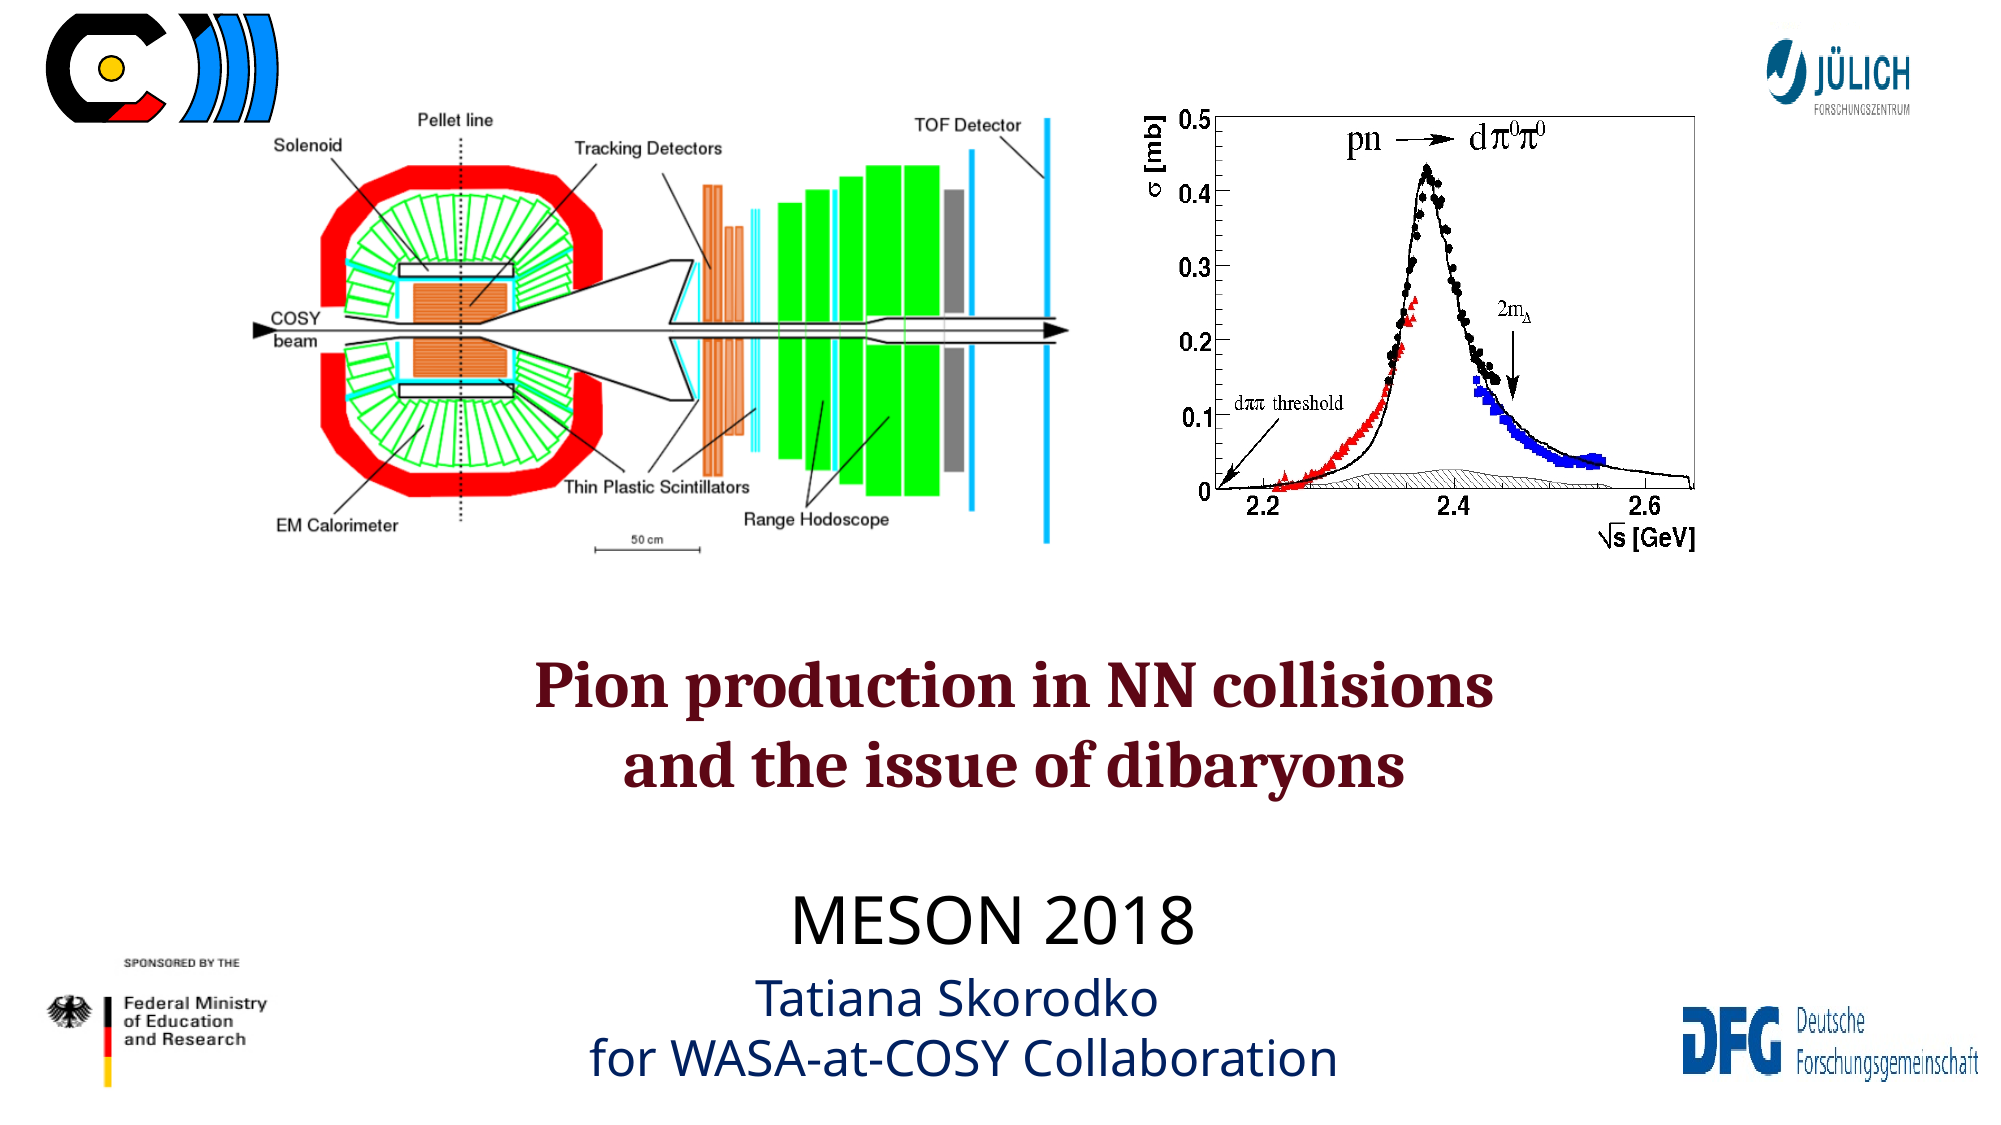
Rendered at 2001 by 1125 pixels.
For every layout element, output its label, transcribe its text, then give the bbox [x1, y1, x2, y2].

picture [31, 2, 1934, 590]
picture [14, 937, 323, 1117]
text_box Tatiana Skorodko for WASA-at-COSY Collaboration [508, 958, 1408, 1094]
picture [1683, 1006, 1978, 1082]
text_box MESON 2018 [789, 878, 1294, 958]
text_box Pion production in NN collisions and the issue of dibaryons [508, 641, 1524, 802]
